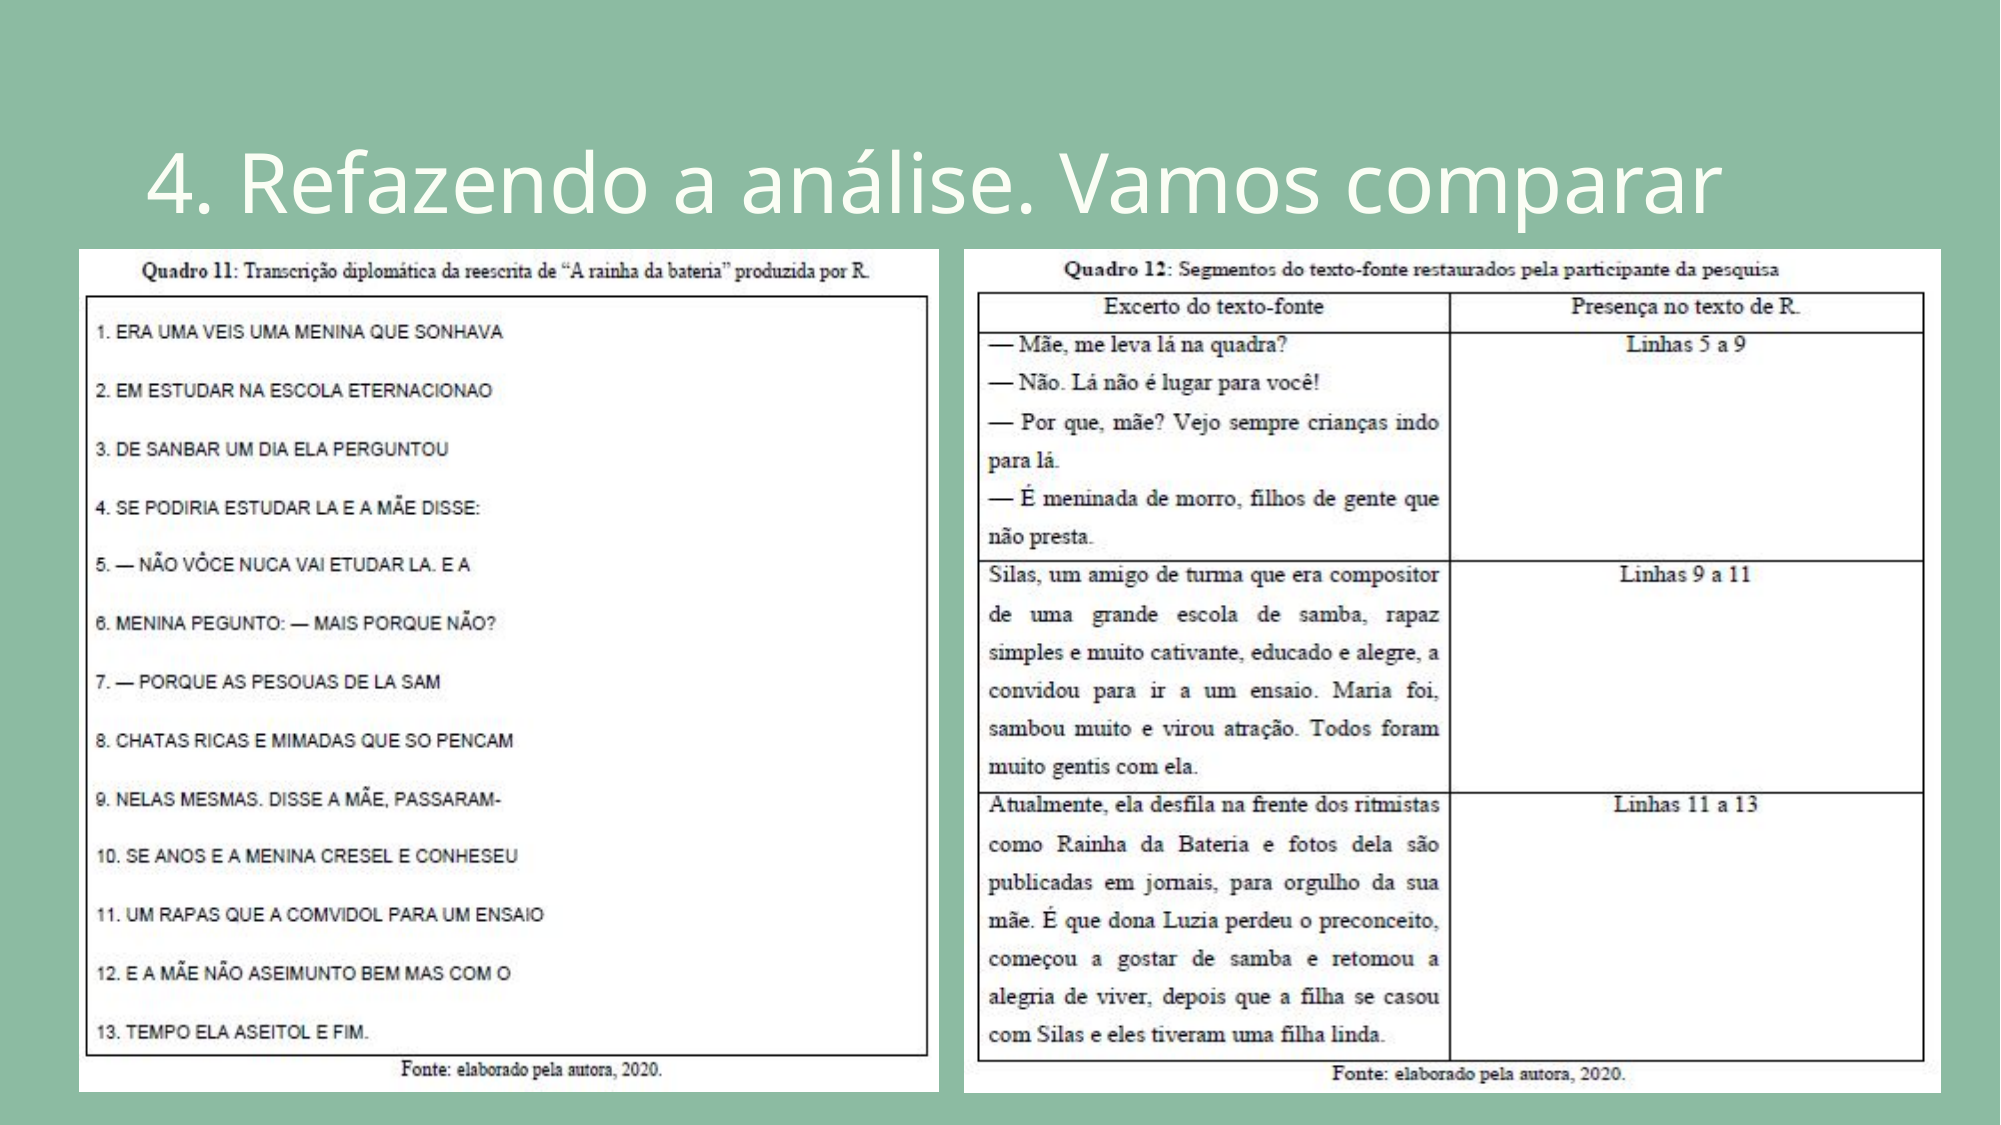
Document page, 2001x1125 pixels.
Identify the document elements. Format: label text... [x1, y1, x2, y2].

title 4. Refazendo a análise. Vamos comparar [126, 38, 1922, 250]
picture [963, 249, 1941, 1093]
picture [78, 249, 939, 1092]
